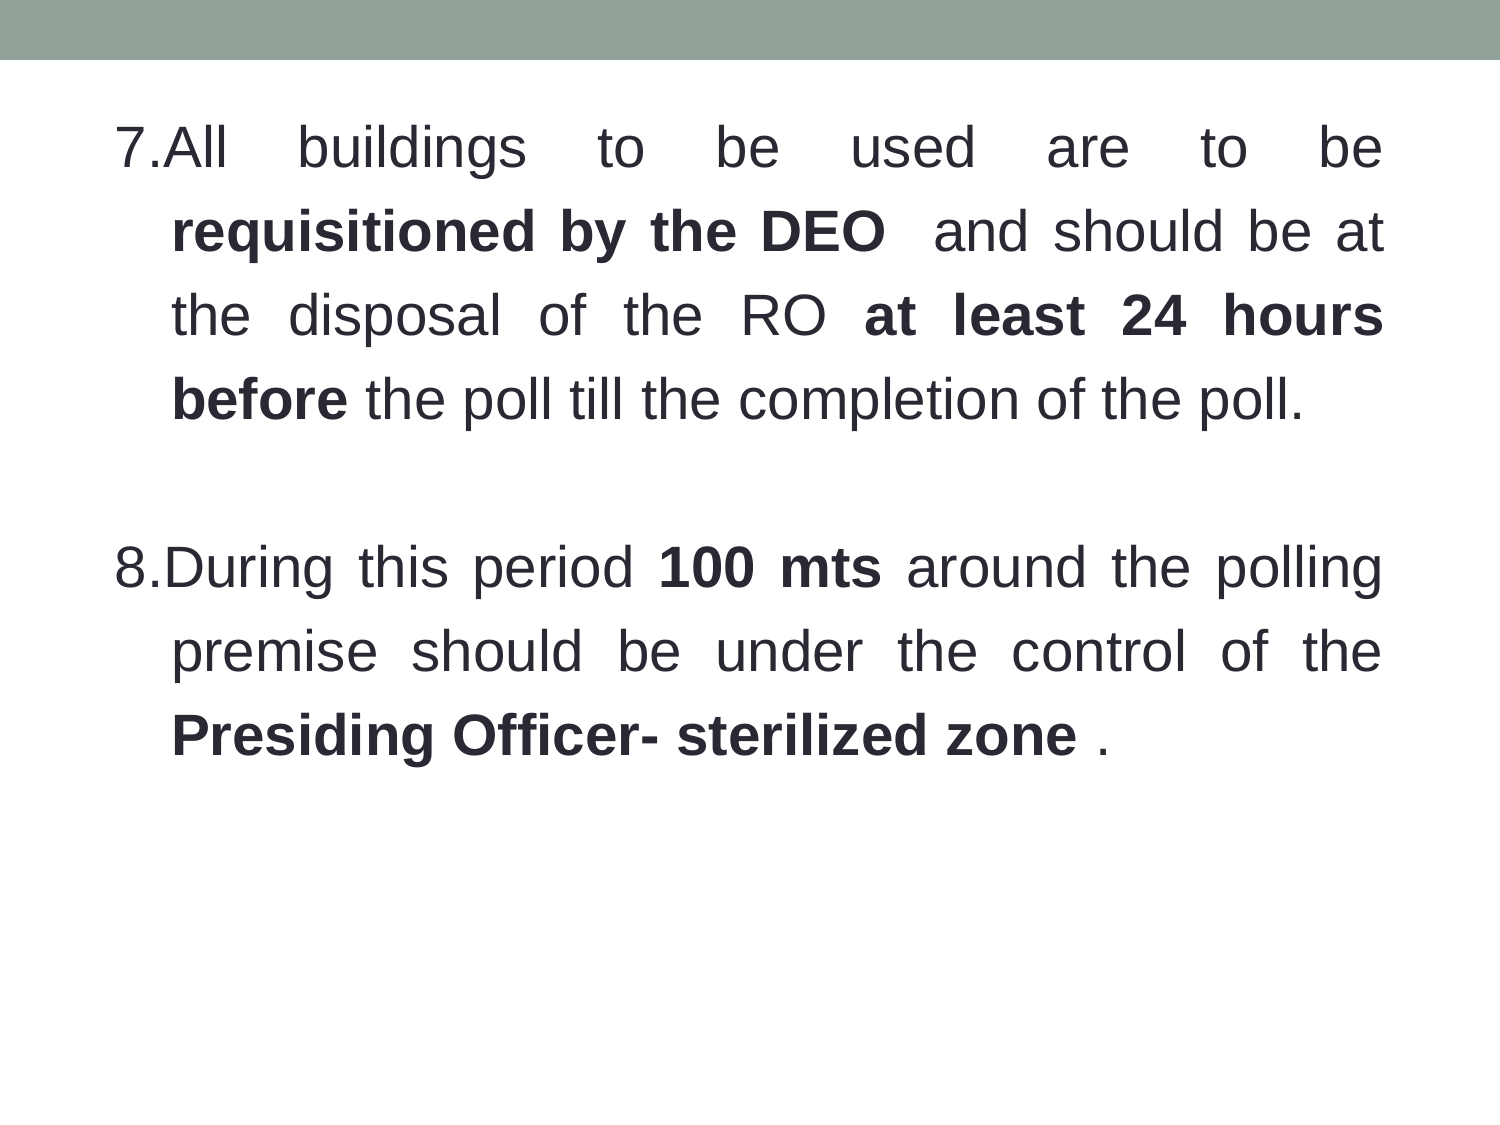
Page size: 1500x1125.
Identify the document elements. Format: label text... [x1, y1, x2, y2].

text_box 7.All buildings to be used are to be requisitioned by the DEO and should be at the disposal of the RO at least 24 hours before the poll till the completion of the poll. 8.During this period 100 mts around the polling premise should be under the control of the Presiding Officer- sterilized zone . [99, 87, 1400, 774]
